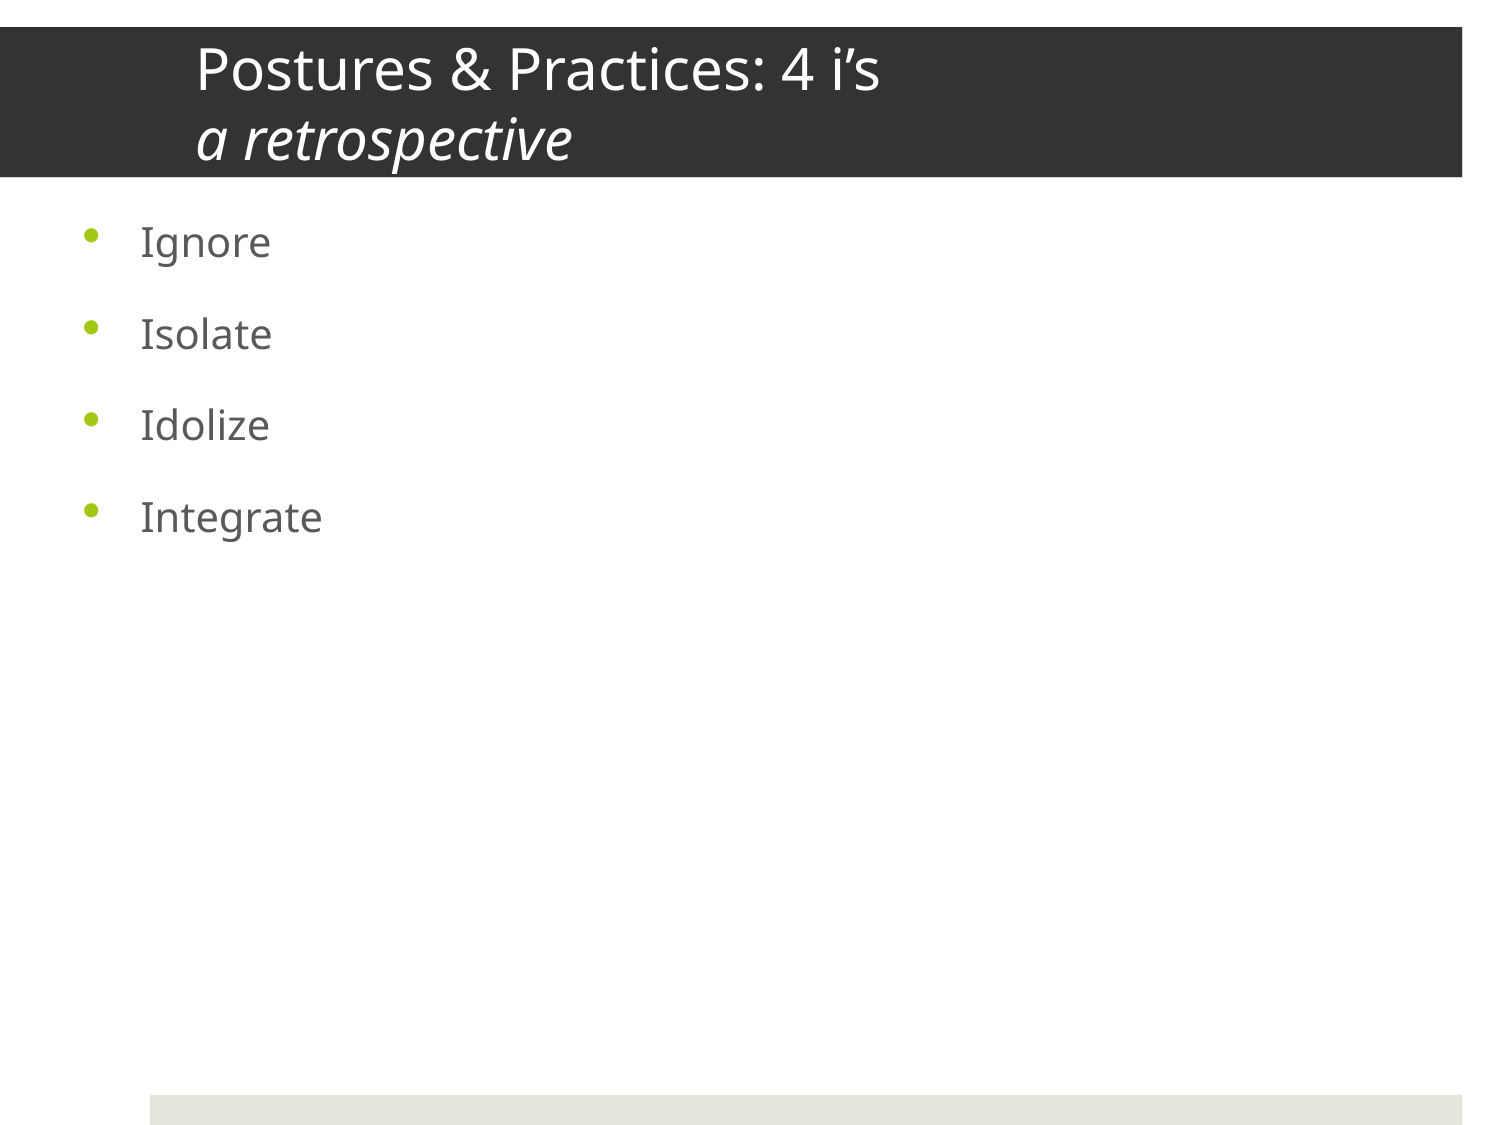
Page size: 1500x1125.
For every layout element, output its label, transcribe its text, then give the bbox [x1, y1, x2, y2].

list Ignore Isolate Idolize Integrate [69, 208, 1431, 1034]
title Postures & Practices: 4 i’s a retrospective [0, 27, 1463, 178]
